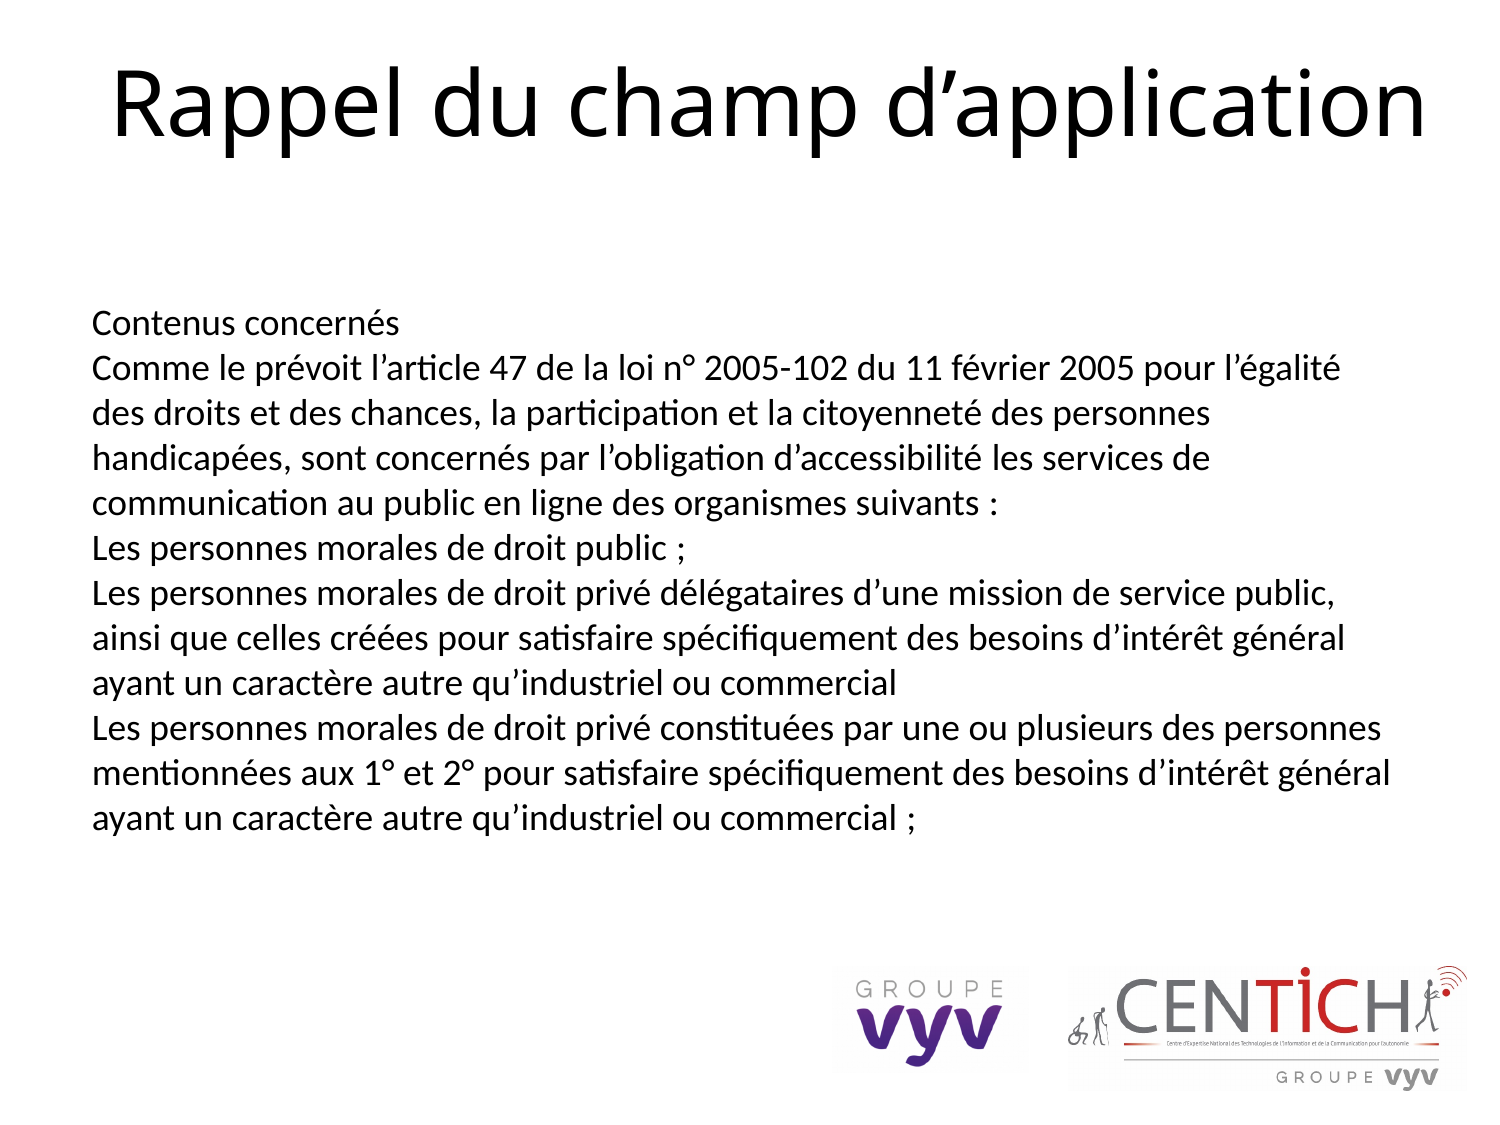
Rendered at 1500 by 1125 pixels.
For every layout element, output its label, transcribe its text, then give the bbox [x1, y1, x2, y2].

picture [1068, 966, 1467, 1091]
picture [832, 966, 1030, 1073]
subtitle Contenus concernés Comme le prévoit l’article 47 de la loi n° 2005-102 du 11 février 2005 pour l’égalité des droits et des chances, la participation et la citoyenneté des personnes handicapées, sont concernés par l’obligation d’accessibilité les services de communication au public en ligne des organismes suivants : Les personnes morales de droit public ; Les personnes morales de droit privé délégataires d’une mission de service public, ainsi que celles créées pour satisfaire spécifiquement des besoins d’intérêt général ayant un caractère autre qu’industriel ou commercial Les personnes morales de droit privé constituées par une ou plusieurs des personnes mentionnées aux 1° et 2° pour satisfaire spécifiquement des besoins d’intérêt général ayant un caractère autre qu’industriel ou commercial ; [76, 290, 1418, 1000]
title Rappel du champ d’application [64, 31, 1500, 279]
